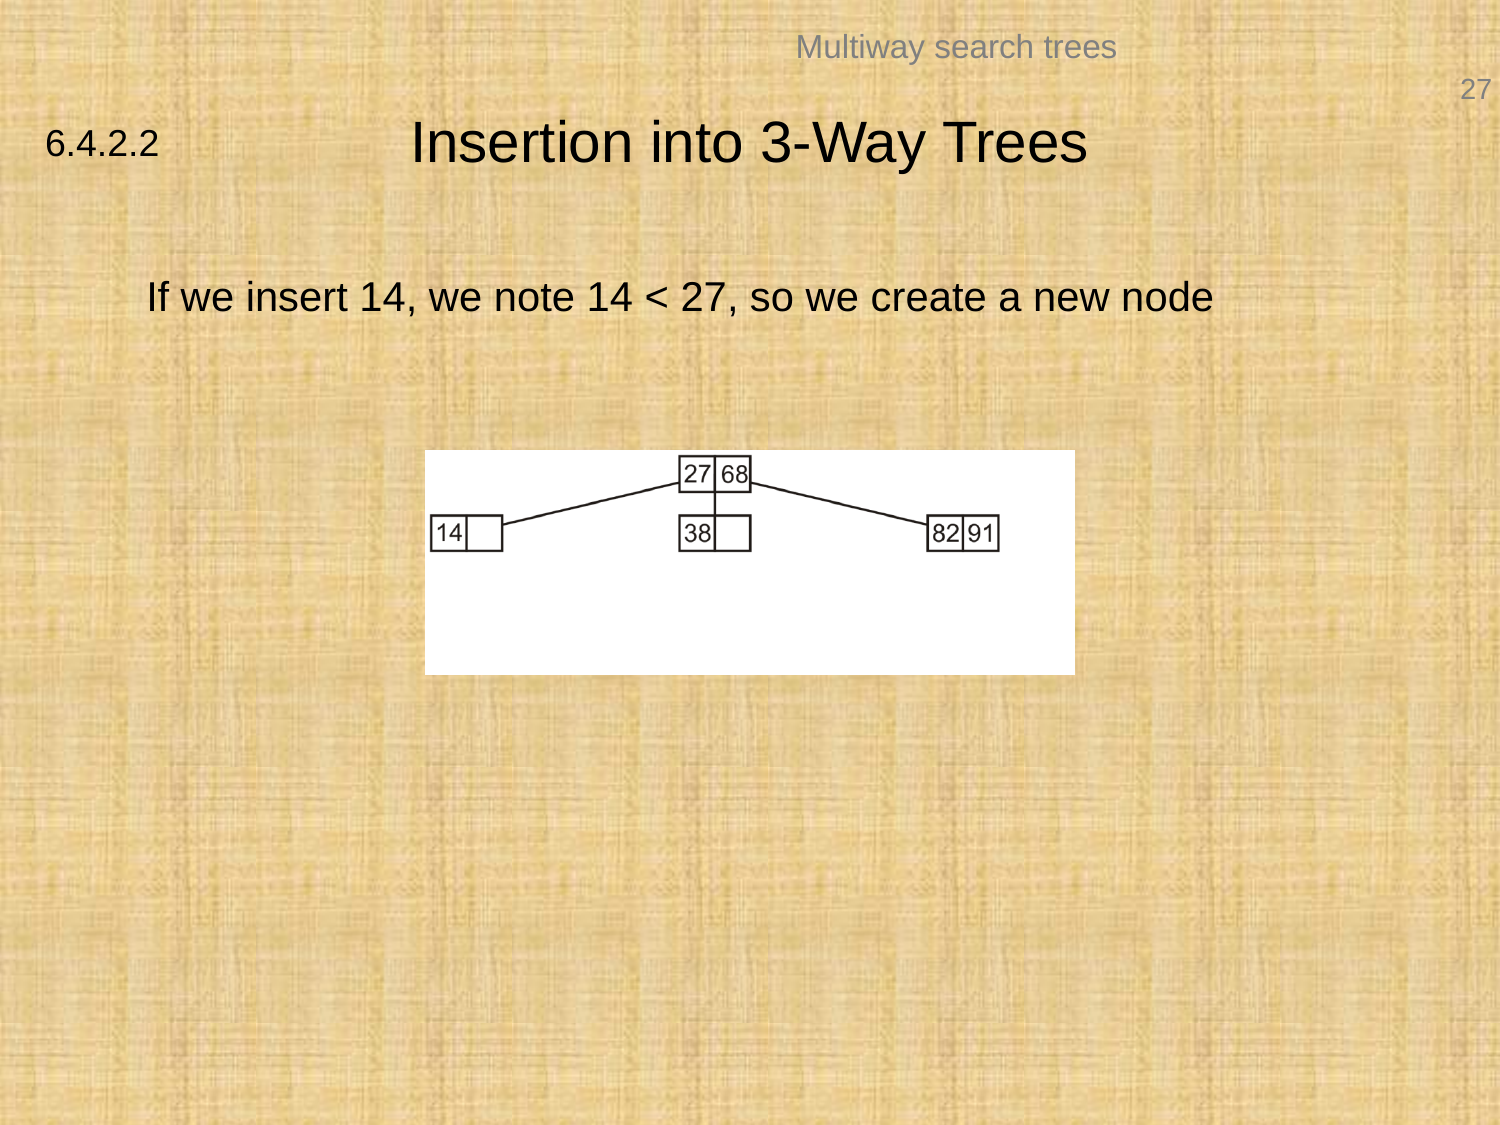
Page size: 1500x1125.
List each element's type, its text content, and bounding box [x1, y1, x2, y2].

picture [0, 0, 1500, 1125]
title Insertion into 3-Way Trees [74, 44, 1426, 233]
text_box 6.4.2.2 [30, 111, 175, 172]
list If we insert 14, we note 14 < 27, so we create a new node [74, 262, 1426, 1006]
